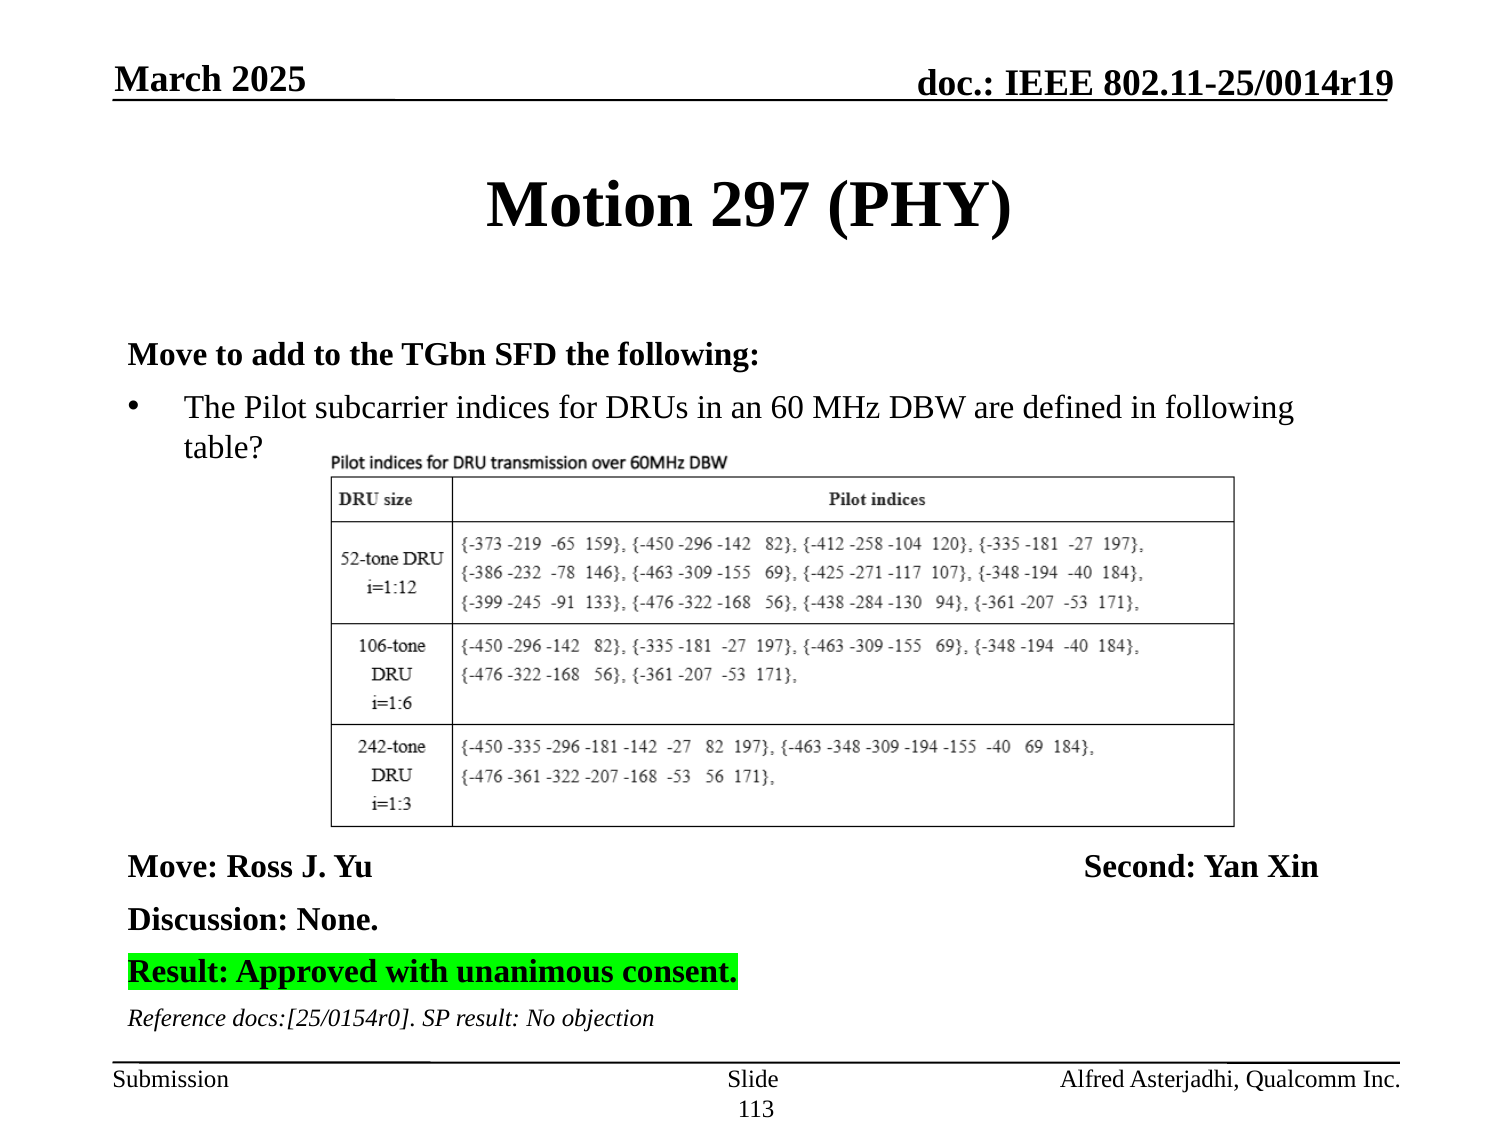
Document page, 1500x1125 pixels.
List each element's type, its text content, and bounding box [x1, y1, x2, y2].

list Move to add to the TGbn SFD the following: The Pilot subcarrier indices for DRUs in an 60 MHz DBW are defined in following table? Move: Ross J. Yu Second: Yan Xin Discussion: None. Result: Approved with unanimous consent. Reference docs:[25/0154r0]. SP result: No objection [112, 324, 1388, 1051]
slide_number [114, 54, 423, 100]
title Motion 297 (PHY) [112, 112, 1388, 288]
footer Alfred Asterjadhi, Qualcomm Inc. [878, 1061, 1402, 1093]
slide_number Slide 113 [712, 1061, 800, 1123]
picture [324, 449, 1245, 834]
